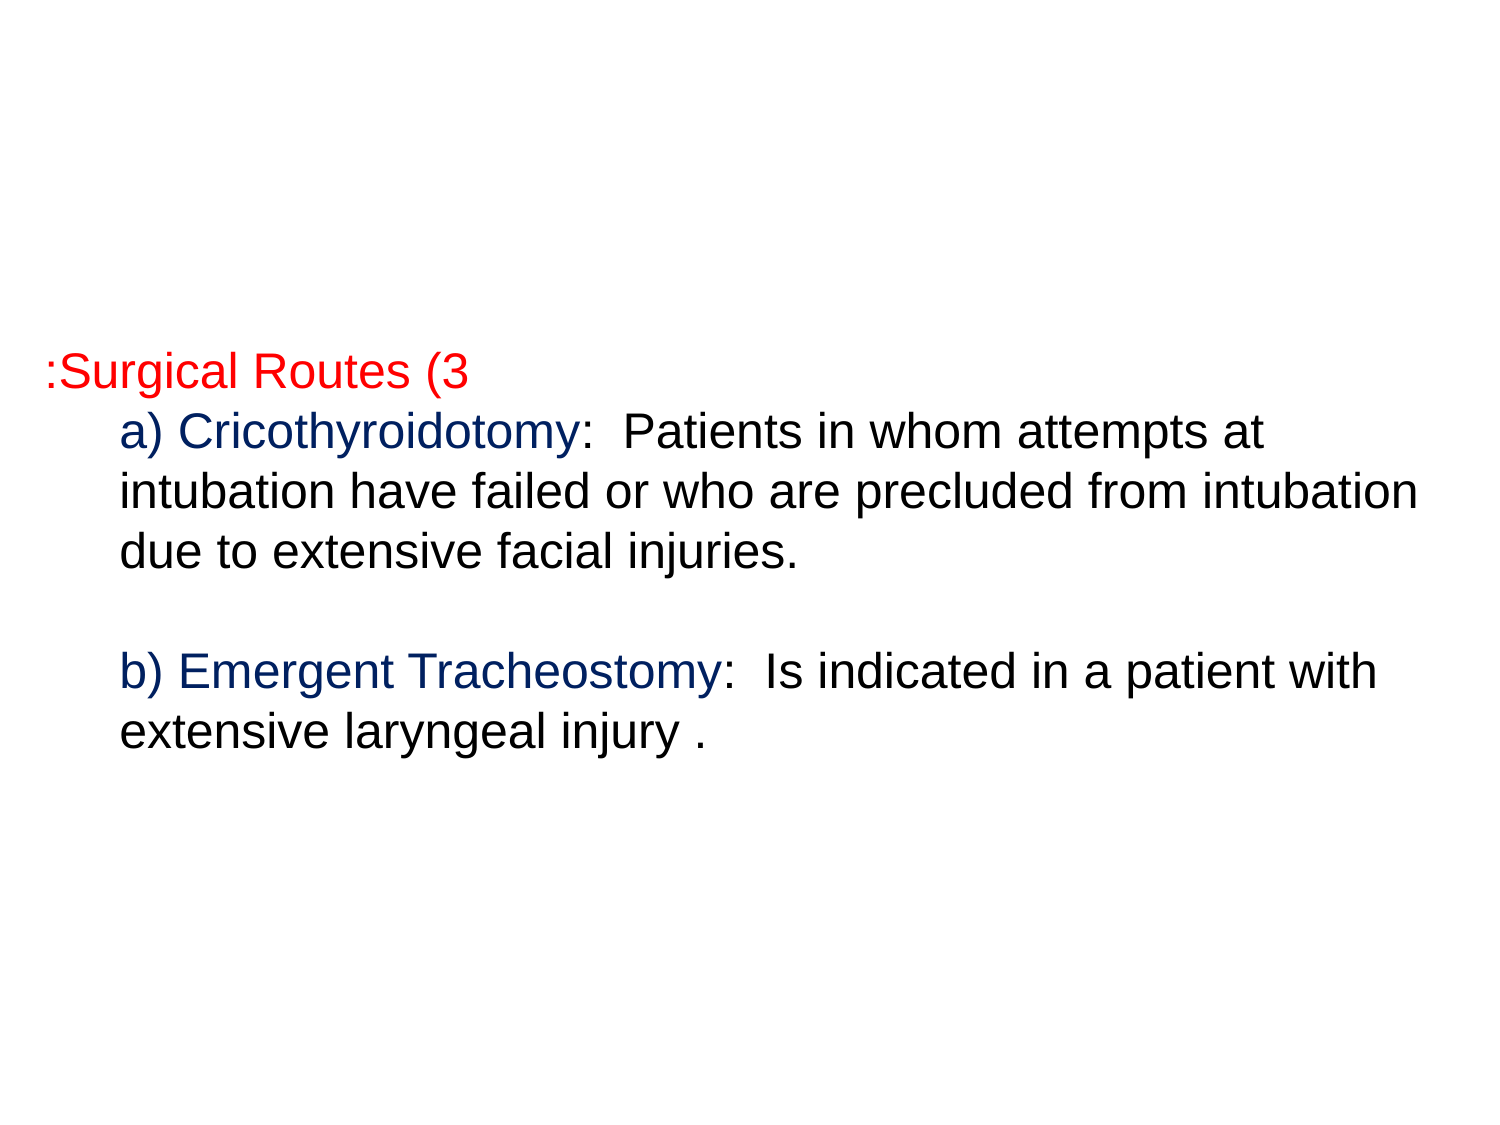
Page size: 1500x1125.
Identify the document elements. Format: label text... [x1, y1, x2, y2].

text_box 3) Surgical Routes: a) Cricothyroidotomy: Patients in whom attempts at intubation have failed or who are precluded from intubation due to extensive facial injuries. b) Emergent Tracheostomy: Is indicated in a patient with extensive laryngeal injury . [29, 210, 1436, 766]
